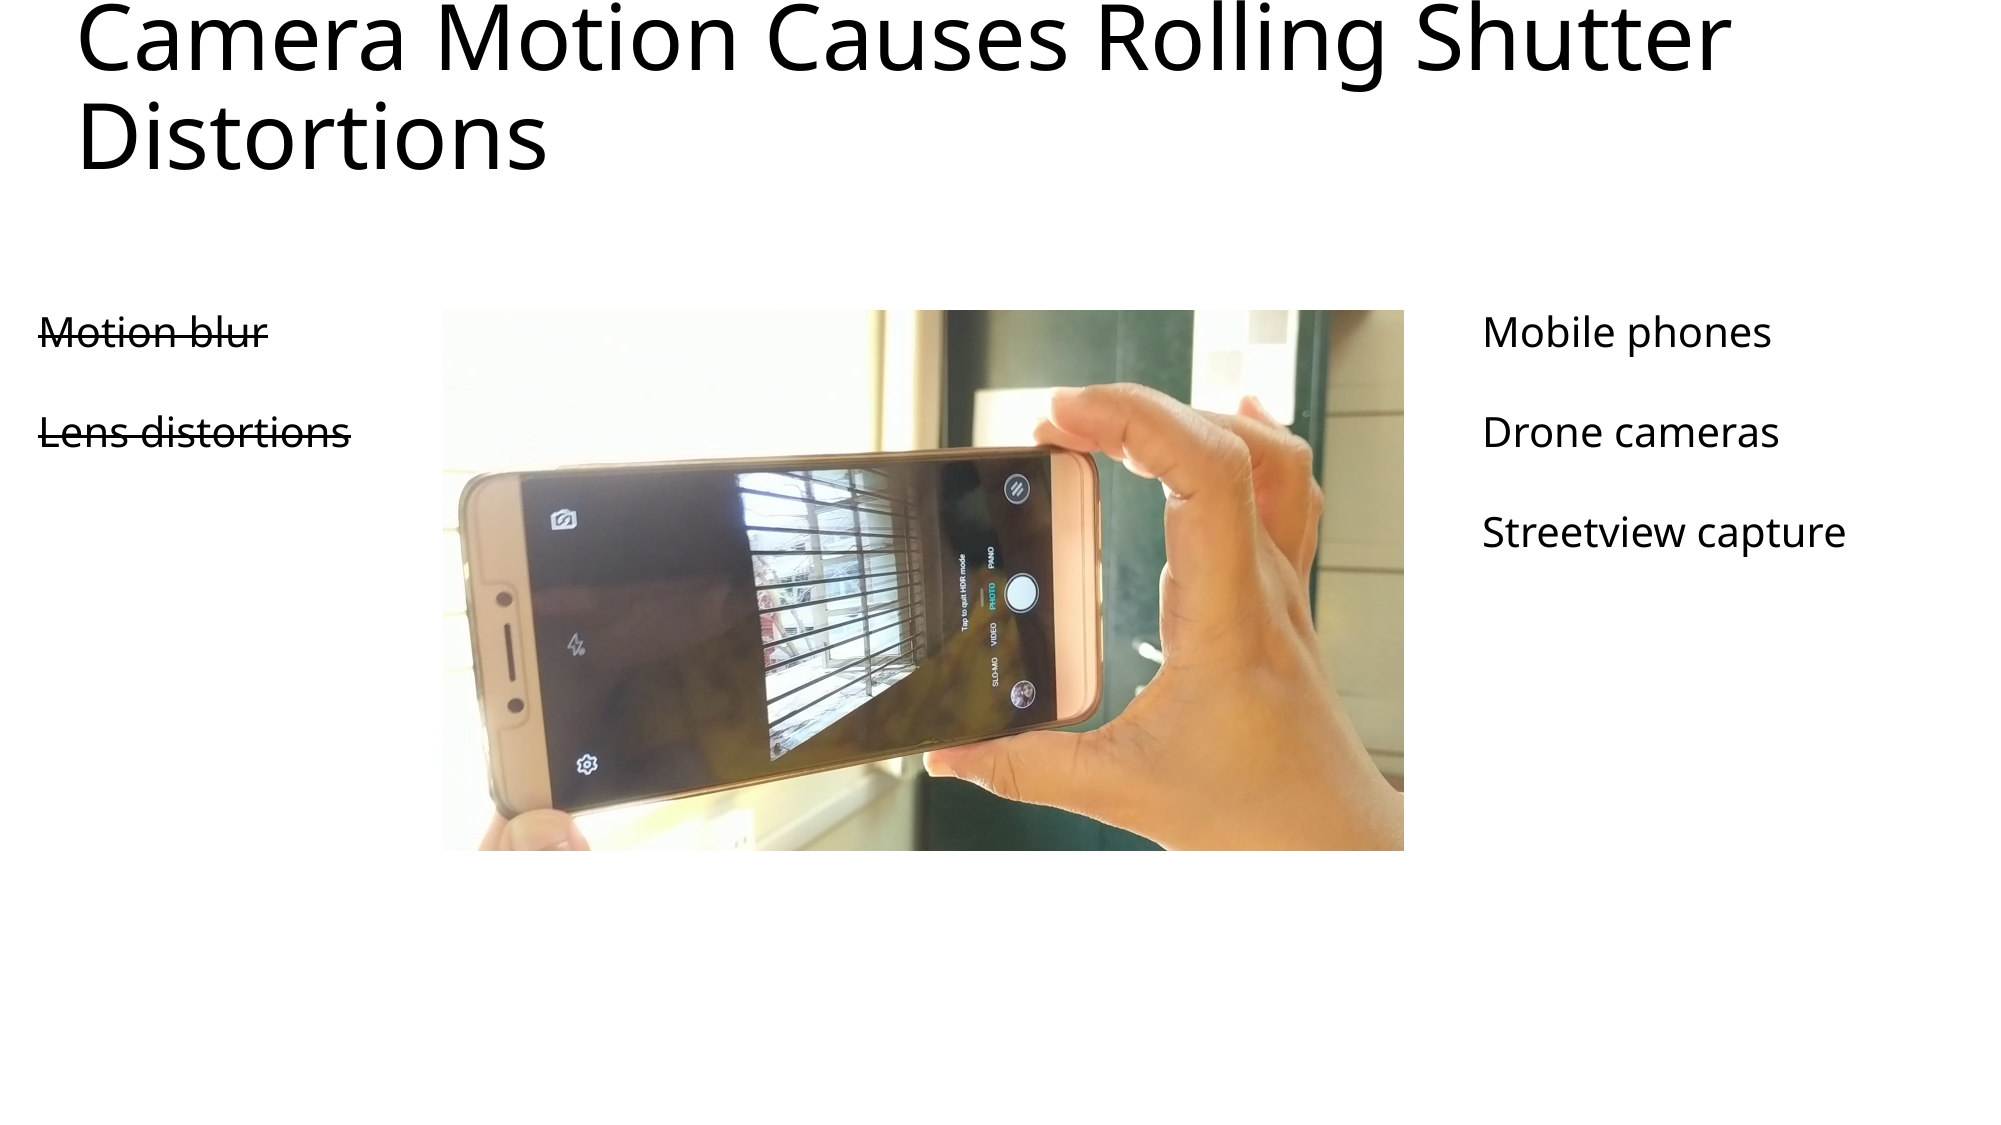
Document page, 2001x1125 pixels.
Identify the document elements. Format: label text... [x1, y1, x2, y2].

title Camera Motion Causes Rolling Shutter Distortions [60, 0, 1902, 197]
text_box Mobile phones Drone cameras Streetview capture [1467, 298, 1902, 564]
picture [444, 310, 1404, 851]
text_box Motion blur Lens distortions [23, 298, 458, 464]
